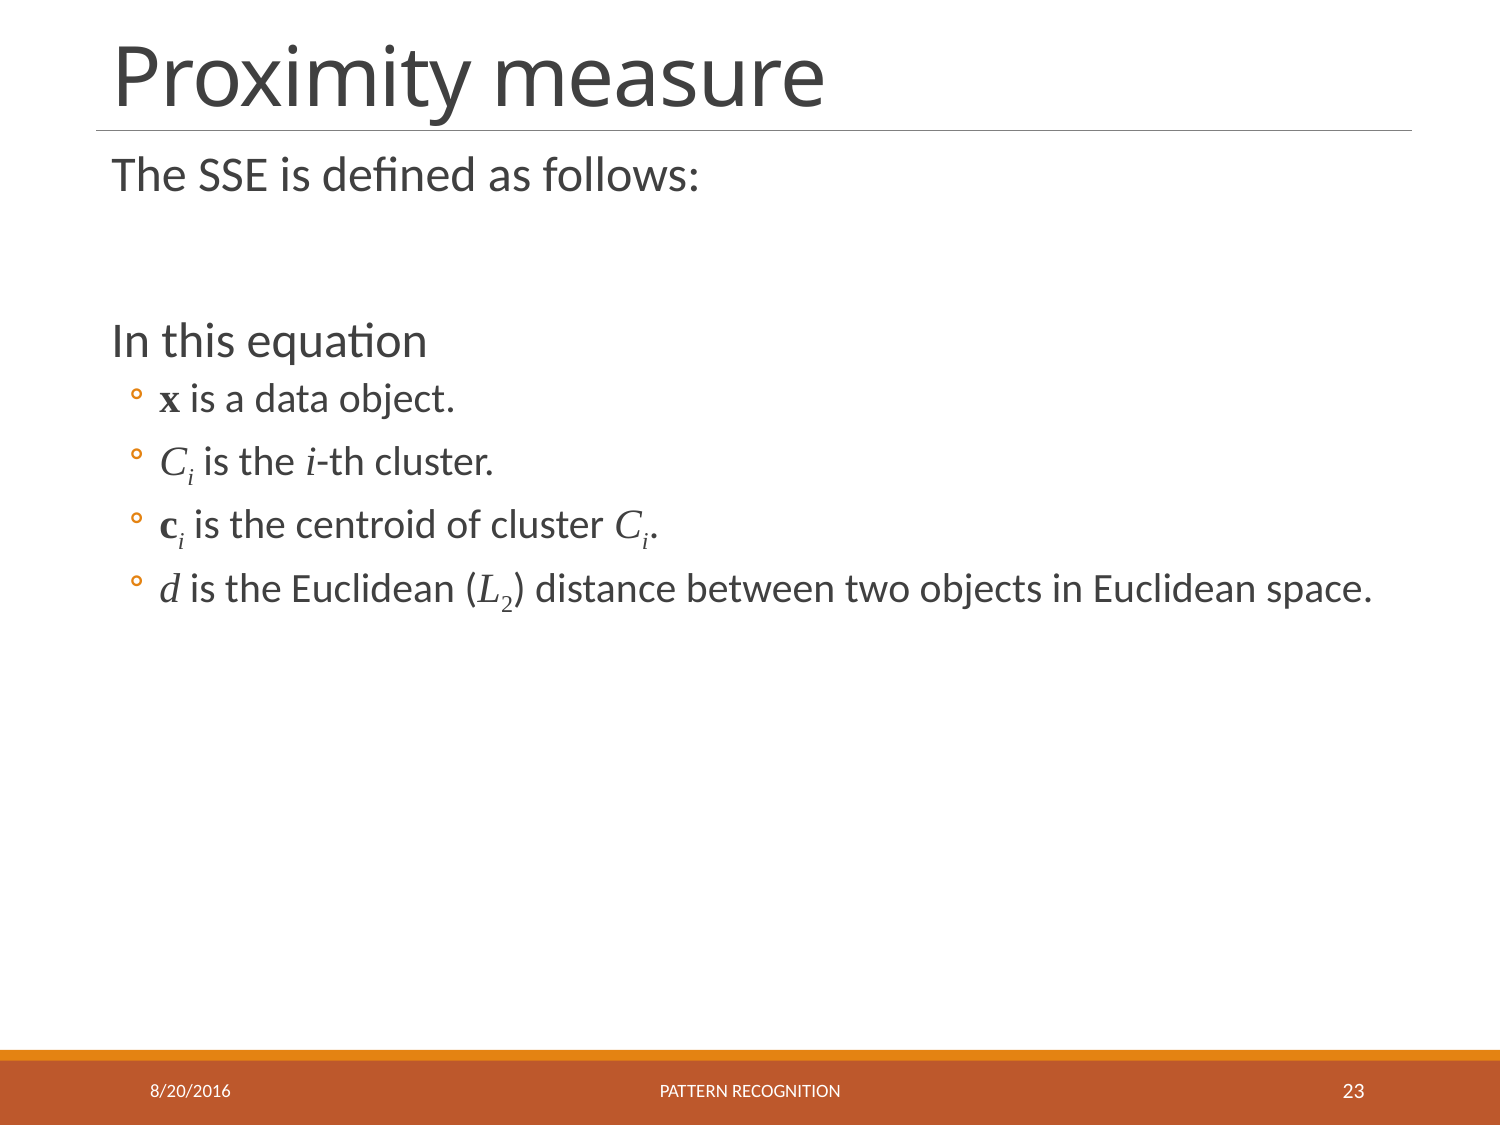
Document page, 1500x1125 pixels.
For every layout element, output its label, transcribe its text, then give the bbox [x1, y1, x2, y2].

slide_number 23 [1218, 1059, 1380, 1120]
footer Pattern recognition [453, 1059, 1047, 1120]
title Proximity measure [96, 19, 1413, 131]
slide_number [135, 1059, 440, 1120]
